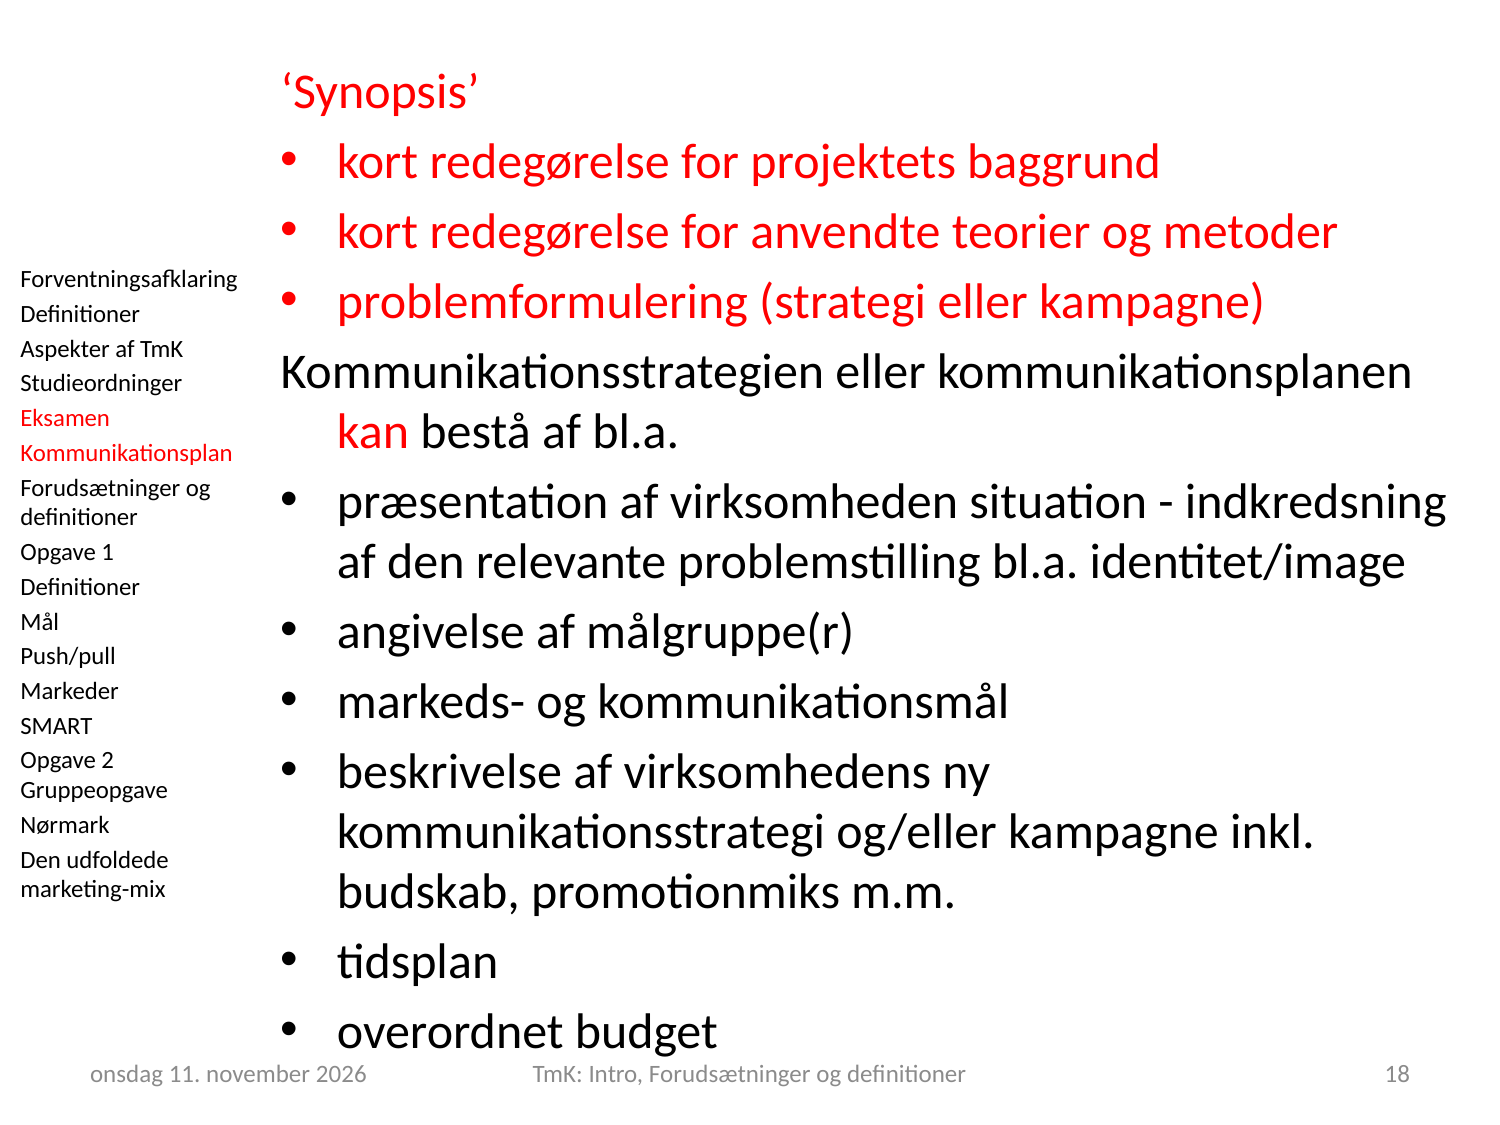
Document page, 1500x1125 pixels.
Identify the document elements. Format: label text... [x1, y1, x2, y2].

list ‘Synopsis’ kort redegørelse for projektets baggrund kort redegørelse for anvendte teorier og metoder problemformulering (strategi eller kampagne) Kommunikationsstrategien eller kommunikationsplanen kan bestå af bl.a. præsentation af virksomheden situation - indkredsning af den relevante problemstilling bl.a. identitet/image angivelse af målgruppe(r) markeds- og kommunikationsmål beskrivelse af virksomhedens ny kommunikationsstrategi og/eller kampagne inkl. budskab, promotionmiks m.m. tidsplan overordnet budget [265, 51, 1483, 1106]
footer TmK: Intro, Forudsætninger og definitioner [512, 1042, 988, 1103]
text_box Forventningsafklaring Definitioner Aspekter af TmK Studieordninger Eksamen Kommunikationsplan Forudsætninger og definitioner Opgave 1 Definitioner Mål Push/pull Markeder SMART Opgave 2 Gruppeopgave Nørmark Den udfoldede marketing-mix [5, 255, 266, 911]
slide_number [75, 1042, 425, 1103]
slide_number 18 [1074, 1042, 1425, 1103]
